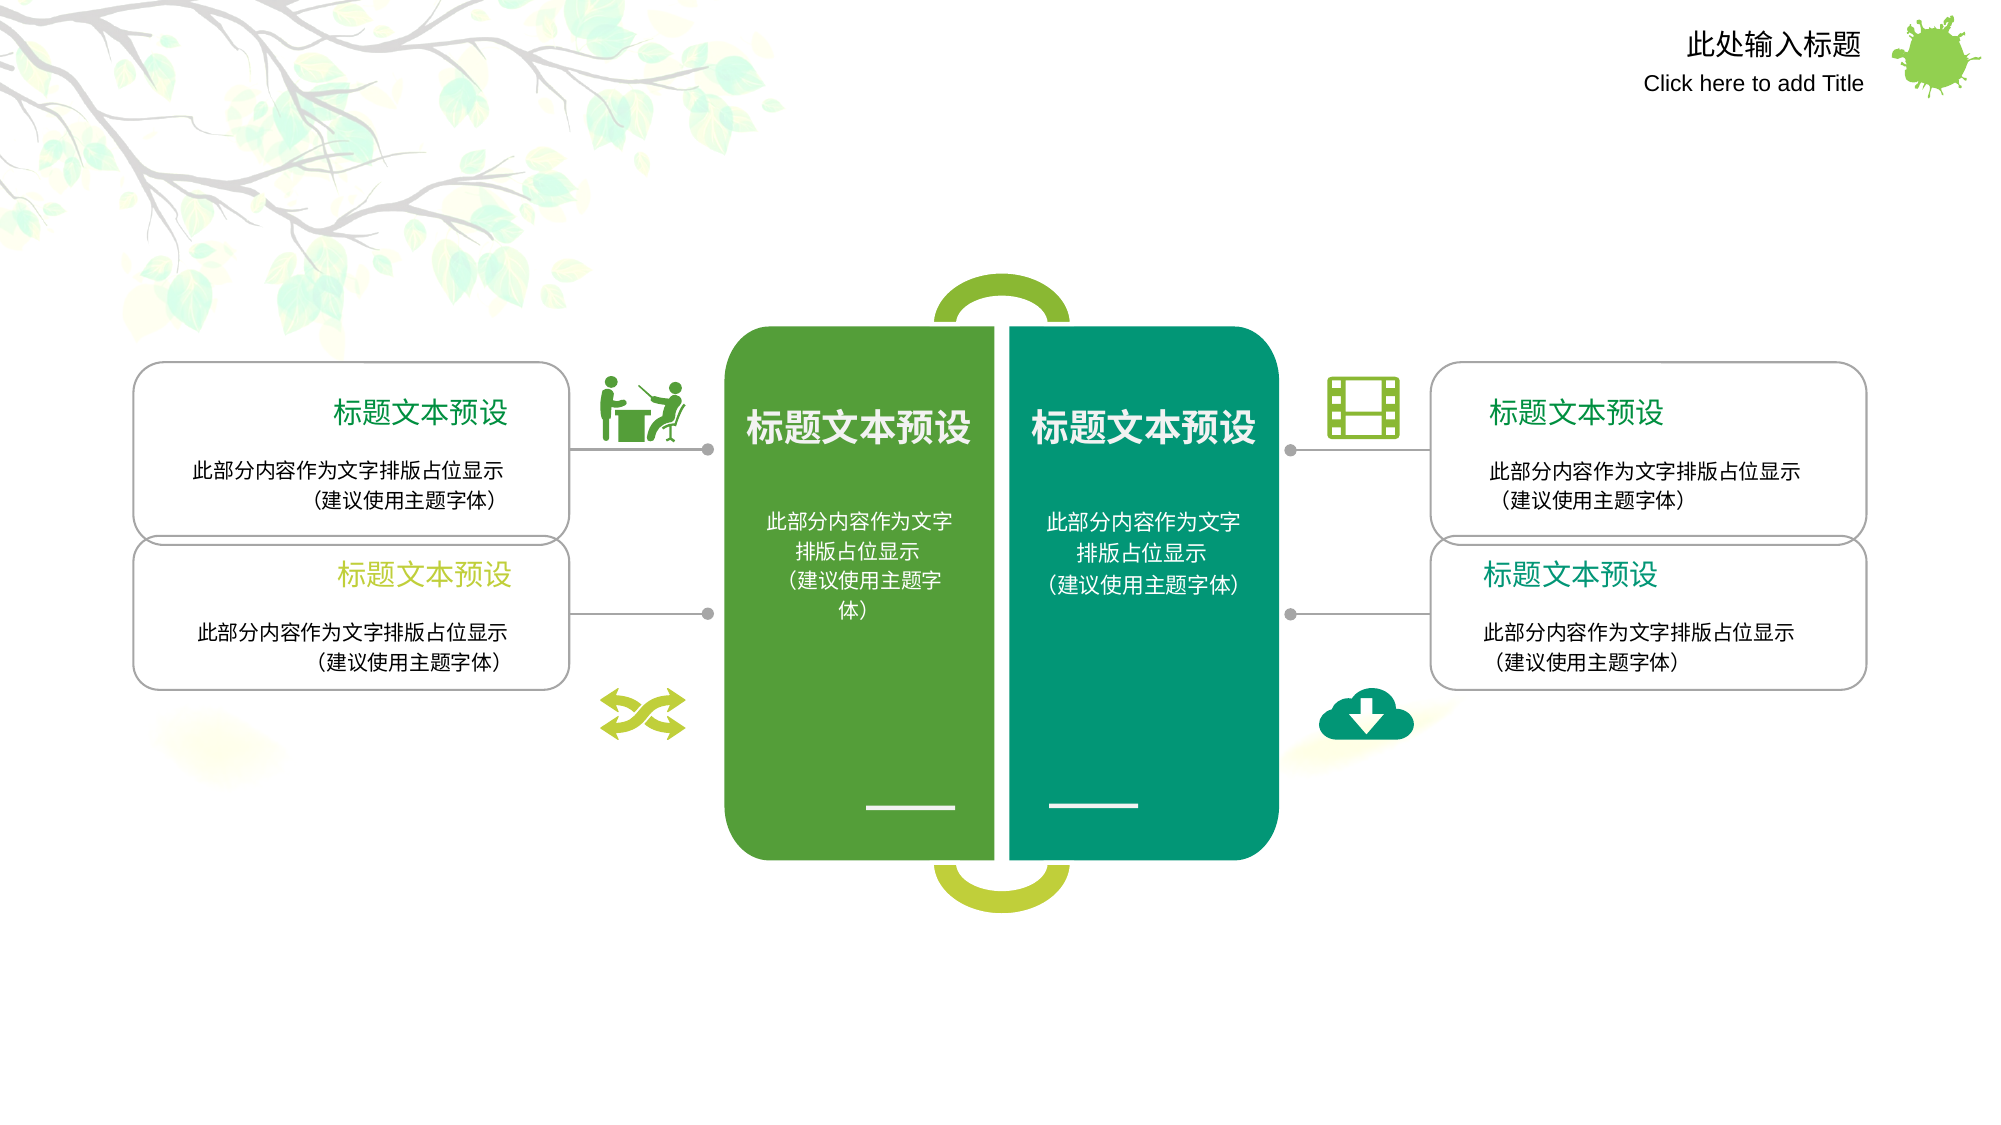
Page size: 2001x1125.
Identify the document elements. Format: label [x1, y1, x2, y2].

text_box [133, 271, 1867, 916]
picture [0, 0, 2000, 1125]
